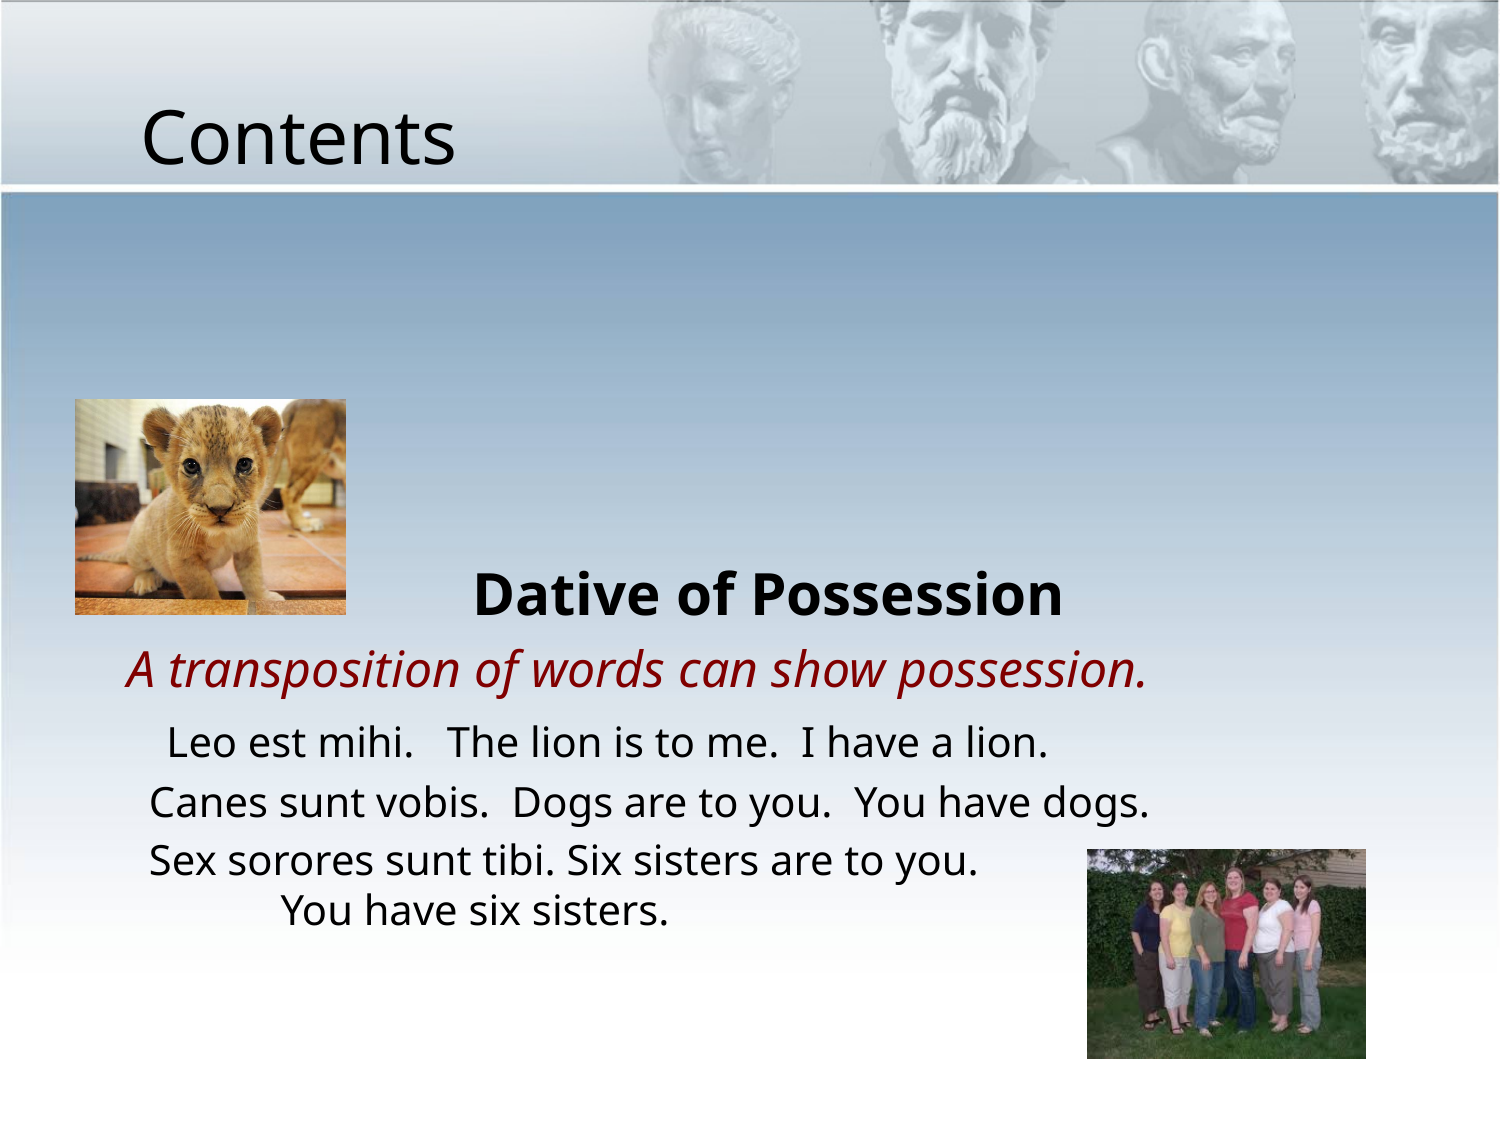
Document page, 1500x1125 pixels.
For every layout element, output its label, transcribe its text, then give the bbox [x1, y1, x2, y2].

picture [0, 0, 1500, 1125]
list Dative of Possession A transposition of words can show possession. Leo est mihi. The lion is to me. I have a lion. Canes sunt vobis. Dogs are to you. You have dogs. Sex sorores sunt tibi. Six sisters are to you. You have six sisters. [112, 549, 1426, 1051]
title Contents [124, 0, 1401, 188]
